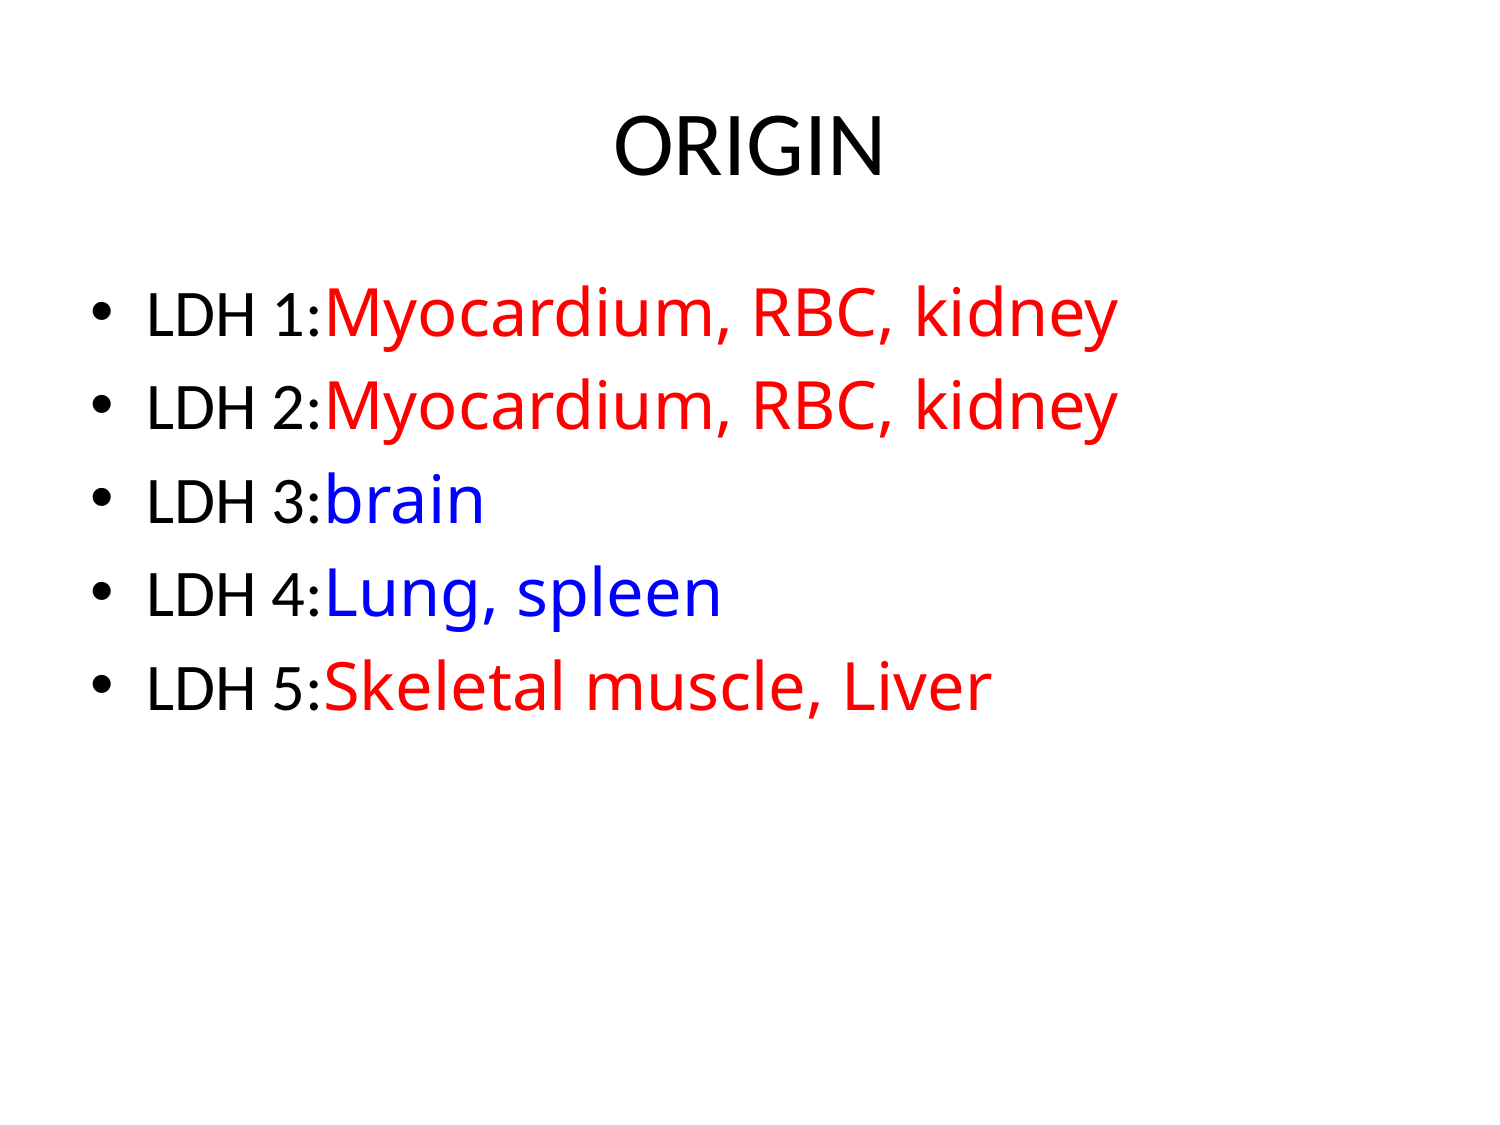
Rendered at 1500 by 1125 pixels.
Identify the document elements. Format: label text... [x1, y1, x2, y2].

list LDH 1:Myocardium, RBC, kidney LDH 2:Myocardium, RBC, kidney LDH 3:brain LDH 4:Lung, spleen LDH 5:Skeletal muscle, Liver [75, 262, 1425, 1005]
title ORIGIN [75, 45, 1425, 233]
